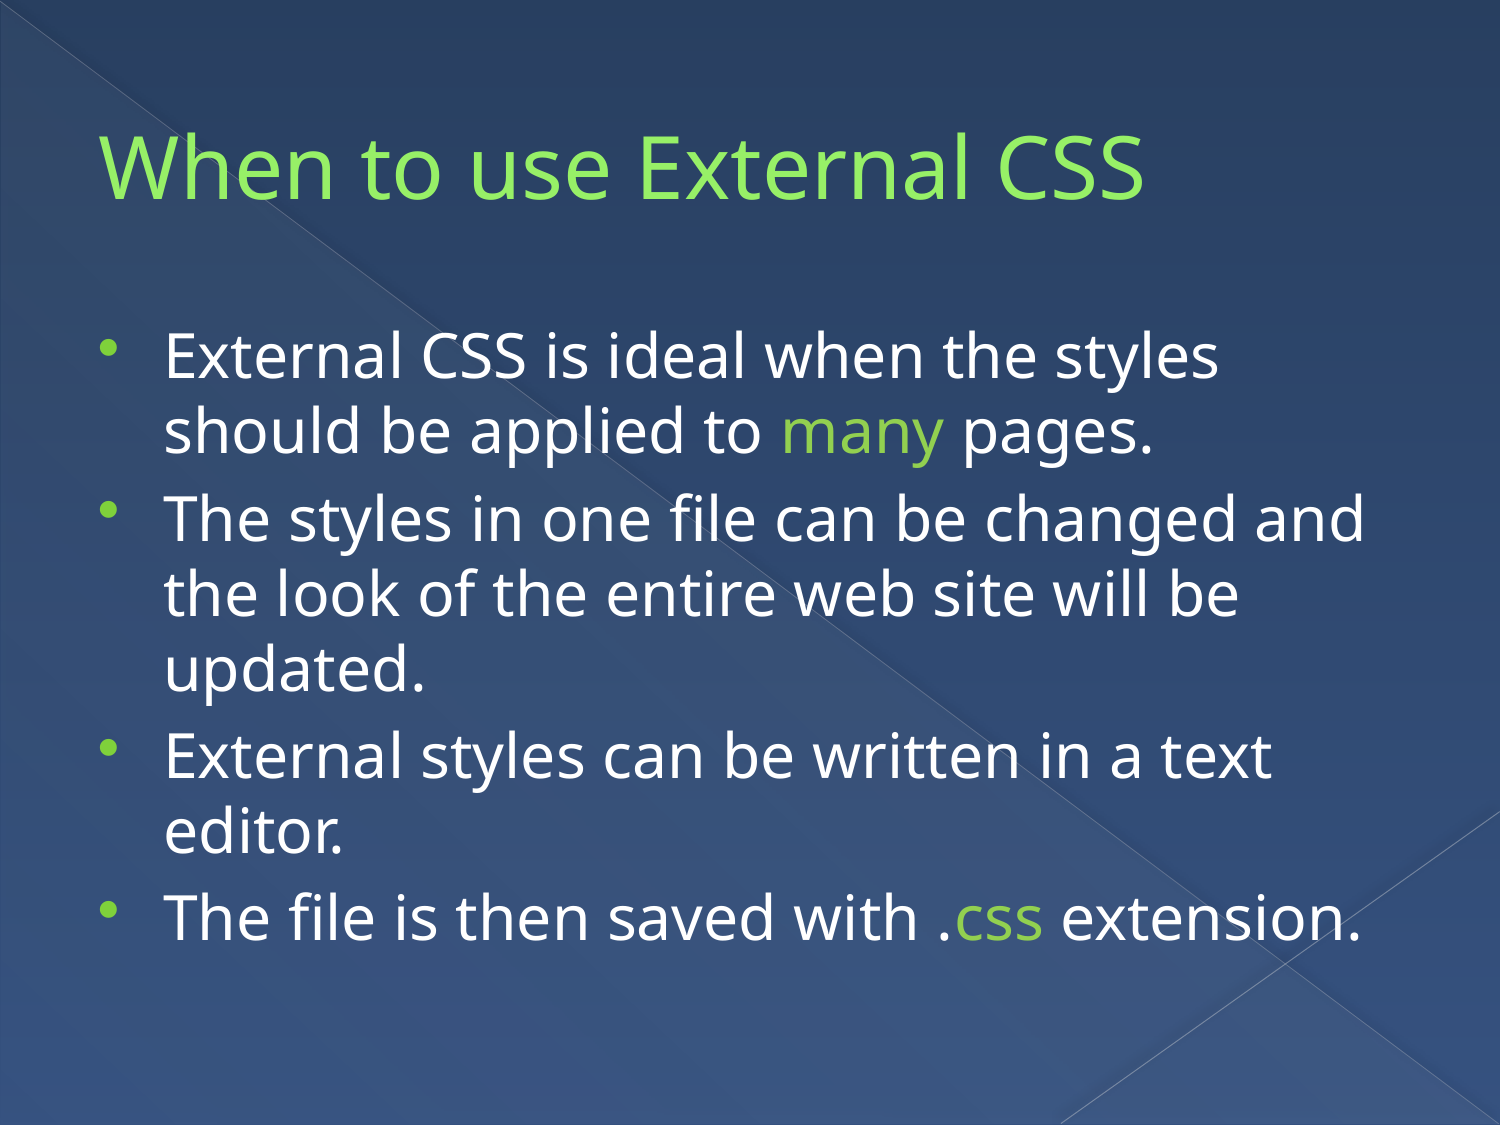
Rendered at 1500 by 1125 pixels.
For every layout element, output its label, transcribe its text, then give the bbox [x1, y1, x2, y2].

title When to use External CSS [4, 50, 1355, 280]
list External CSS is ideal when the styles should be applied to many pages. The styles in one file can be changed and the look of the entire web site will be updated. External styles can be written in a text editor. The file is then saved with .css extension. [75, 308, 1425, 1059]
